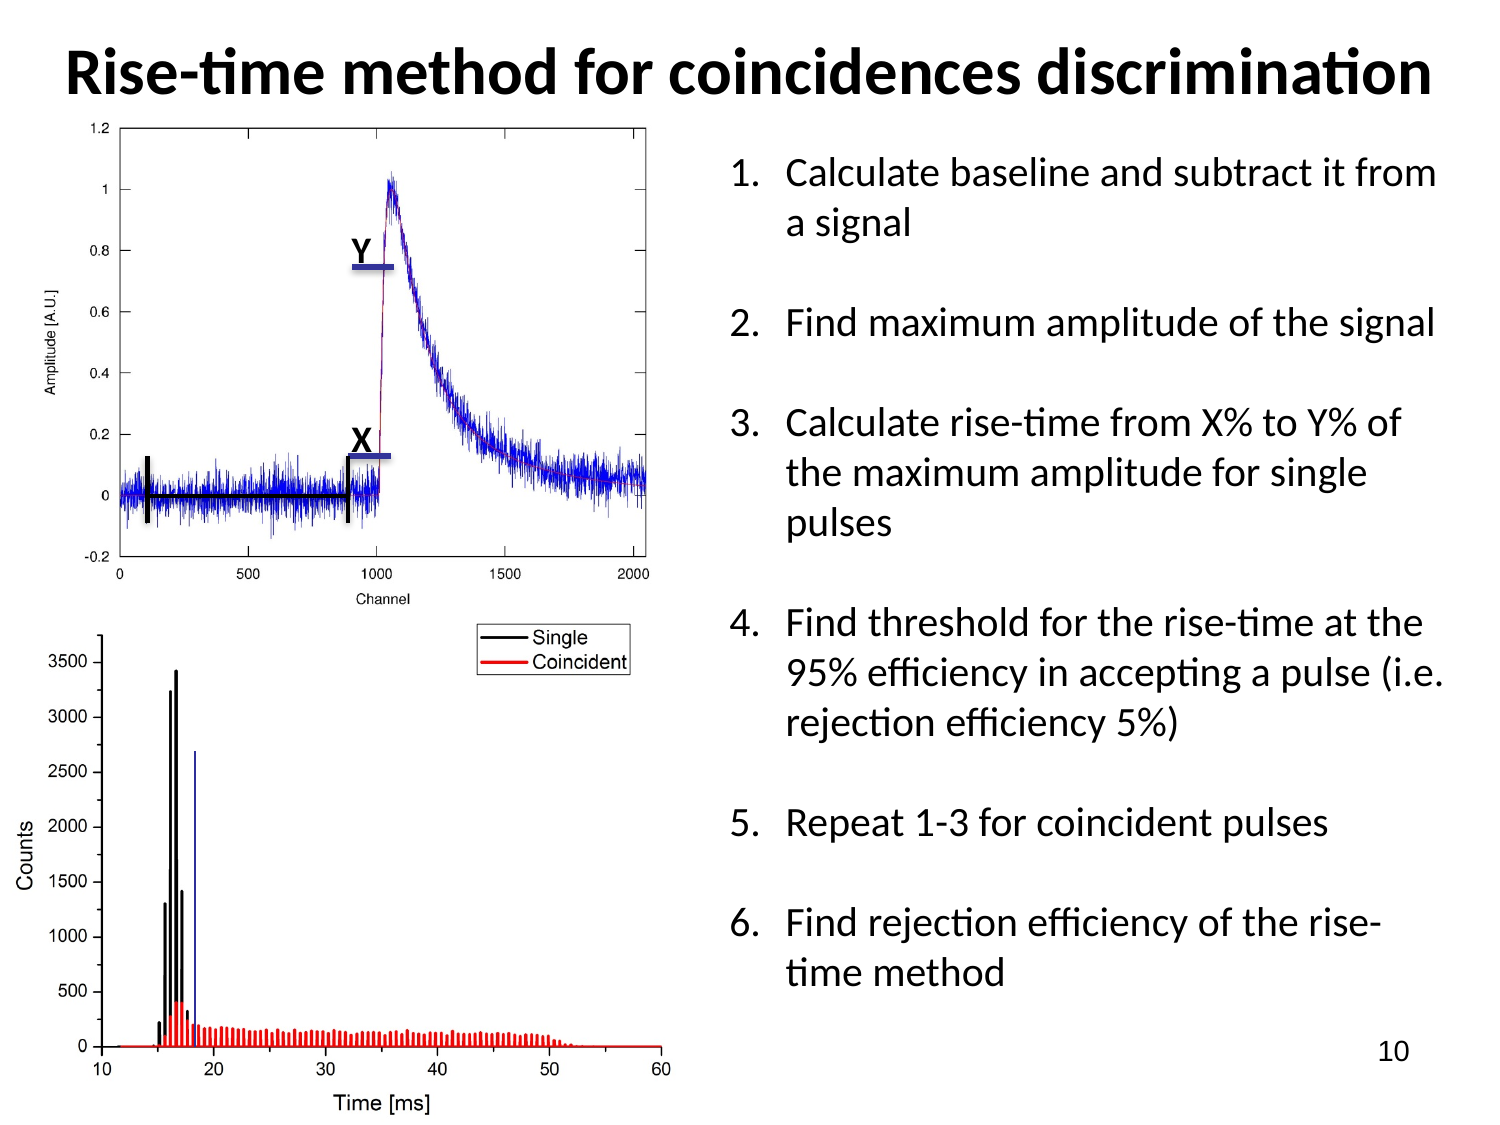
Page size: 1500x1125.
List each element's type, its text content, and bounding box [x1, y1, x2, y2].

slide_number 10 [1074, 1024, 1426, 1103]
text_box Rise-time method for coincidences discrimination [0, 9, 1500, 126]
text_box Calculate baseline and subtract it from a signal Find maximum amplitude of the signal Calculate rise-time from X% to Y% of the maximum amplitude for single pulses Find threshold for the rise-time at the 95% efficiency in accepting a pulse (i.e. rejection efficiency 5%) Repeat 1-3 for coincident pulses Find rejection efficiency of the rise-time method [714, 137, 1471, 1003]
picture [5, 113, 686, 1122]
